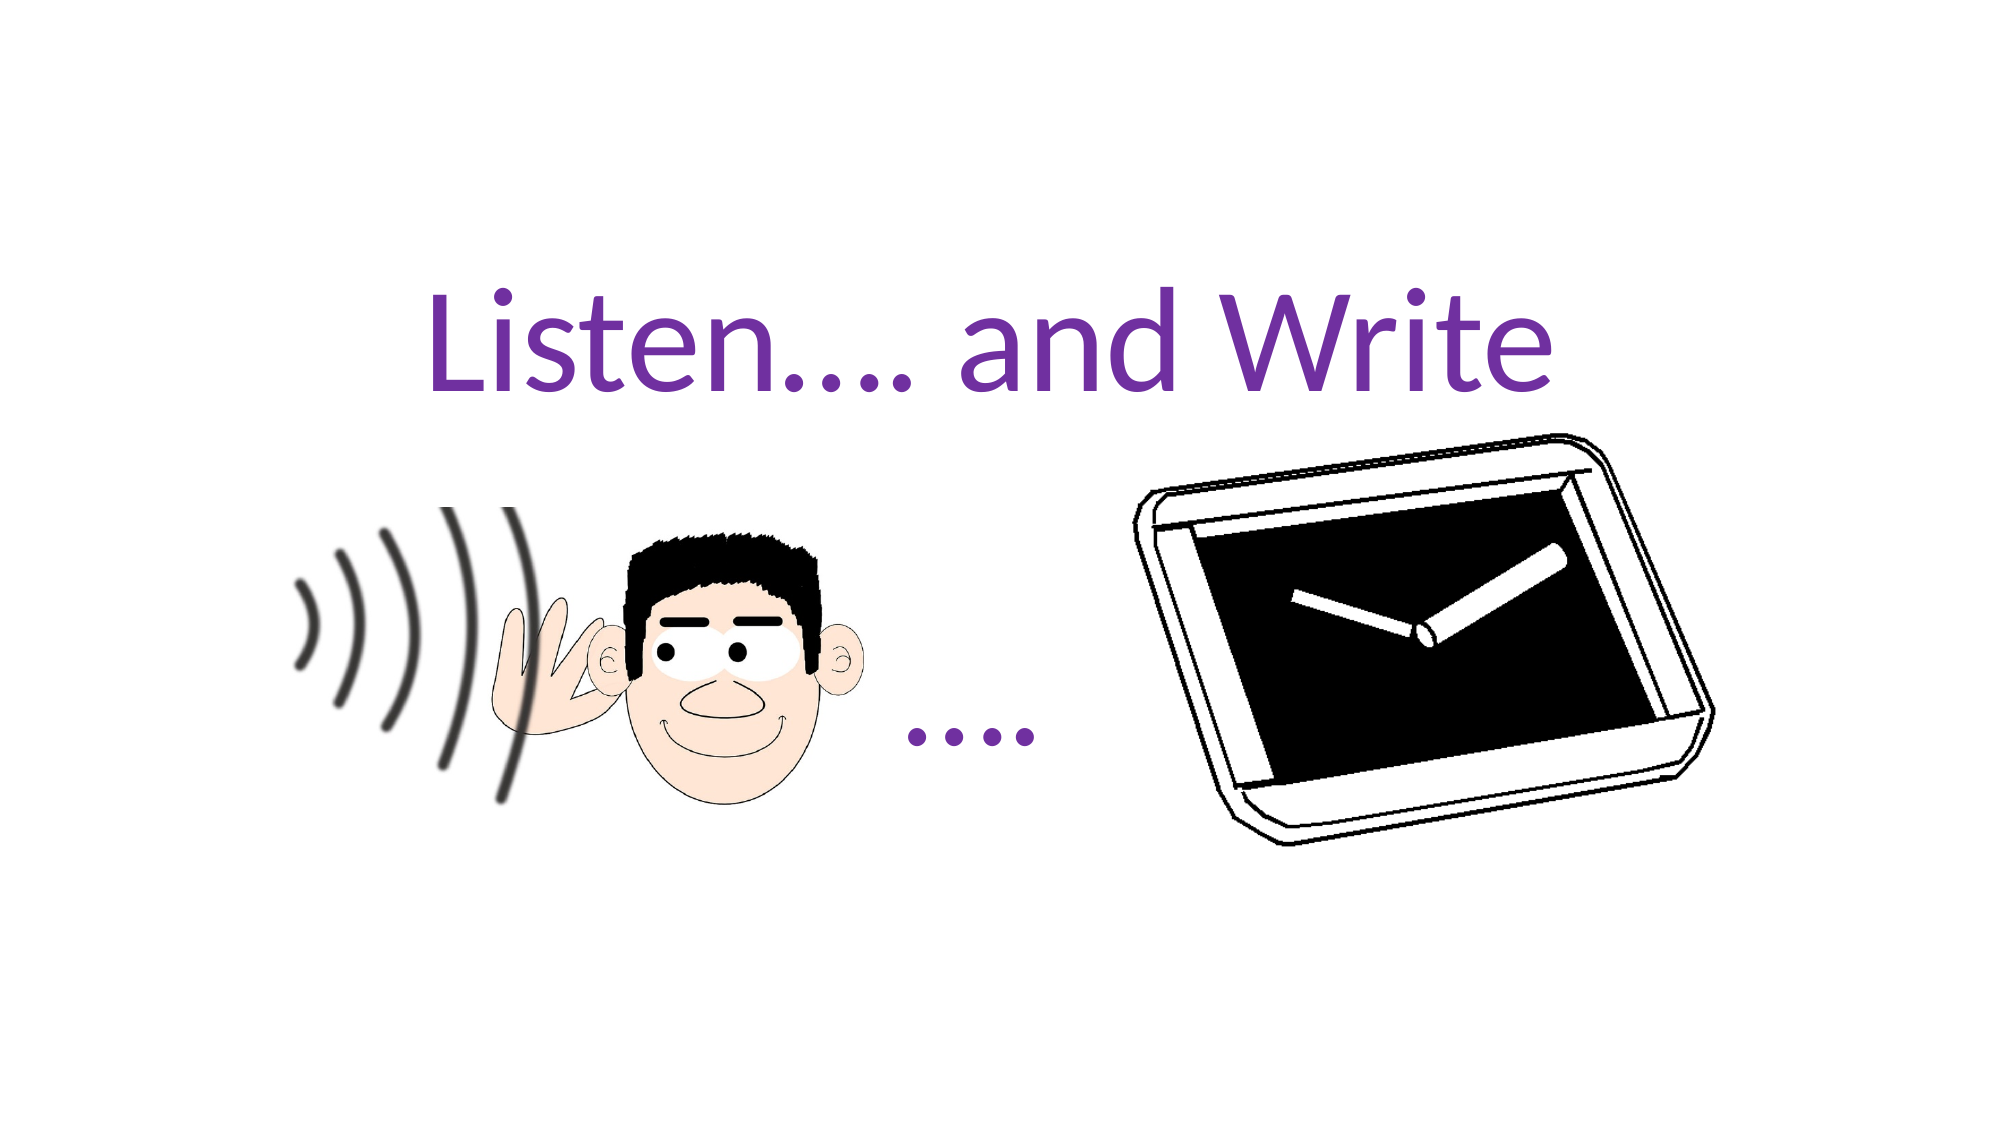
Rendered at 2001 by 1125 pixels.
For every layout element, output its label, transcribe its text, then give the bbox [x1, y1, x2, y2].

picture [290, 507, 864, 808]
text_box Listen…. and Write [408, 234, 1650, 429]
picture [1130, 431, 1720, 851]
text_box …. [888, 588, 1130, 784]
